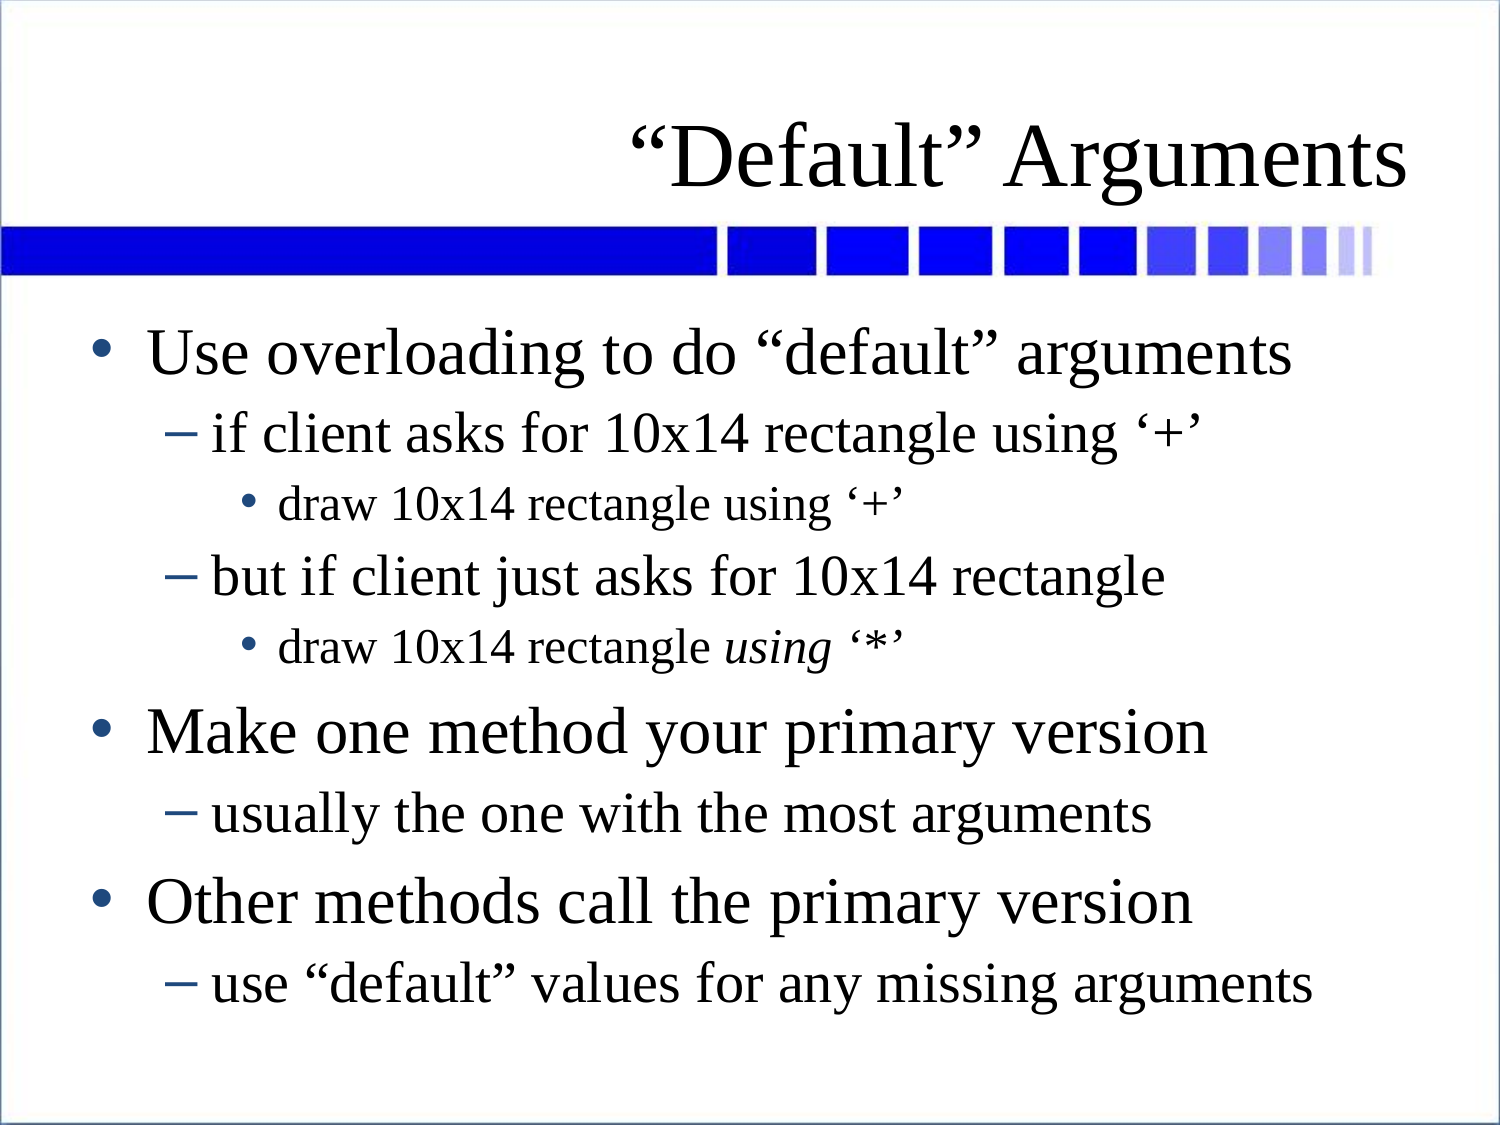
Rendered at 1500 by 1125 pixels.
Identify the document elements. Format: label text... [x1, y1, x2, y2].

title “Default” Arguments [74, 44, 1426, 213]
list Use overloading to do “default” arguments if client asks for 10x14 rectangle using ‘+’ draw 10x14 rectangle using ‘+’ but if client just asks for 10x14 rectangle draw 10x14 rectangle using ‘*’ Make one method your primary version usually the one with the most arguments Other methods call the primary version use “default” values for any missing arguments [74, 299, 1426, 1063]
picture [0, 0, 1500, 1125]
